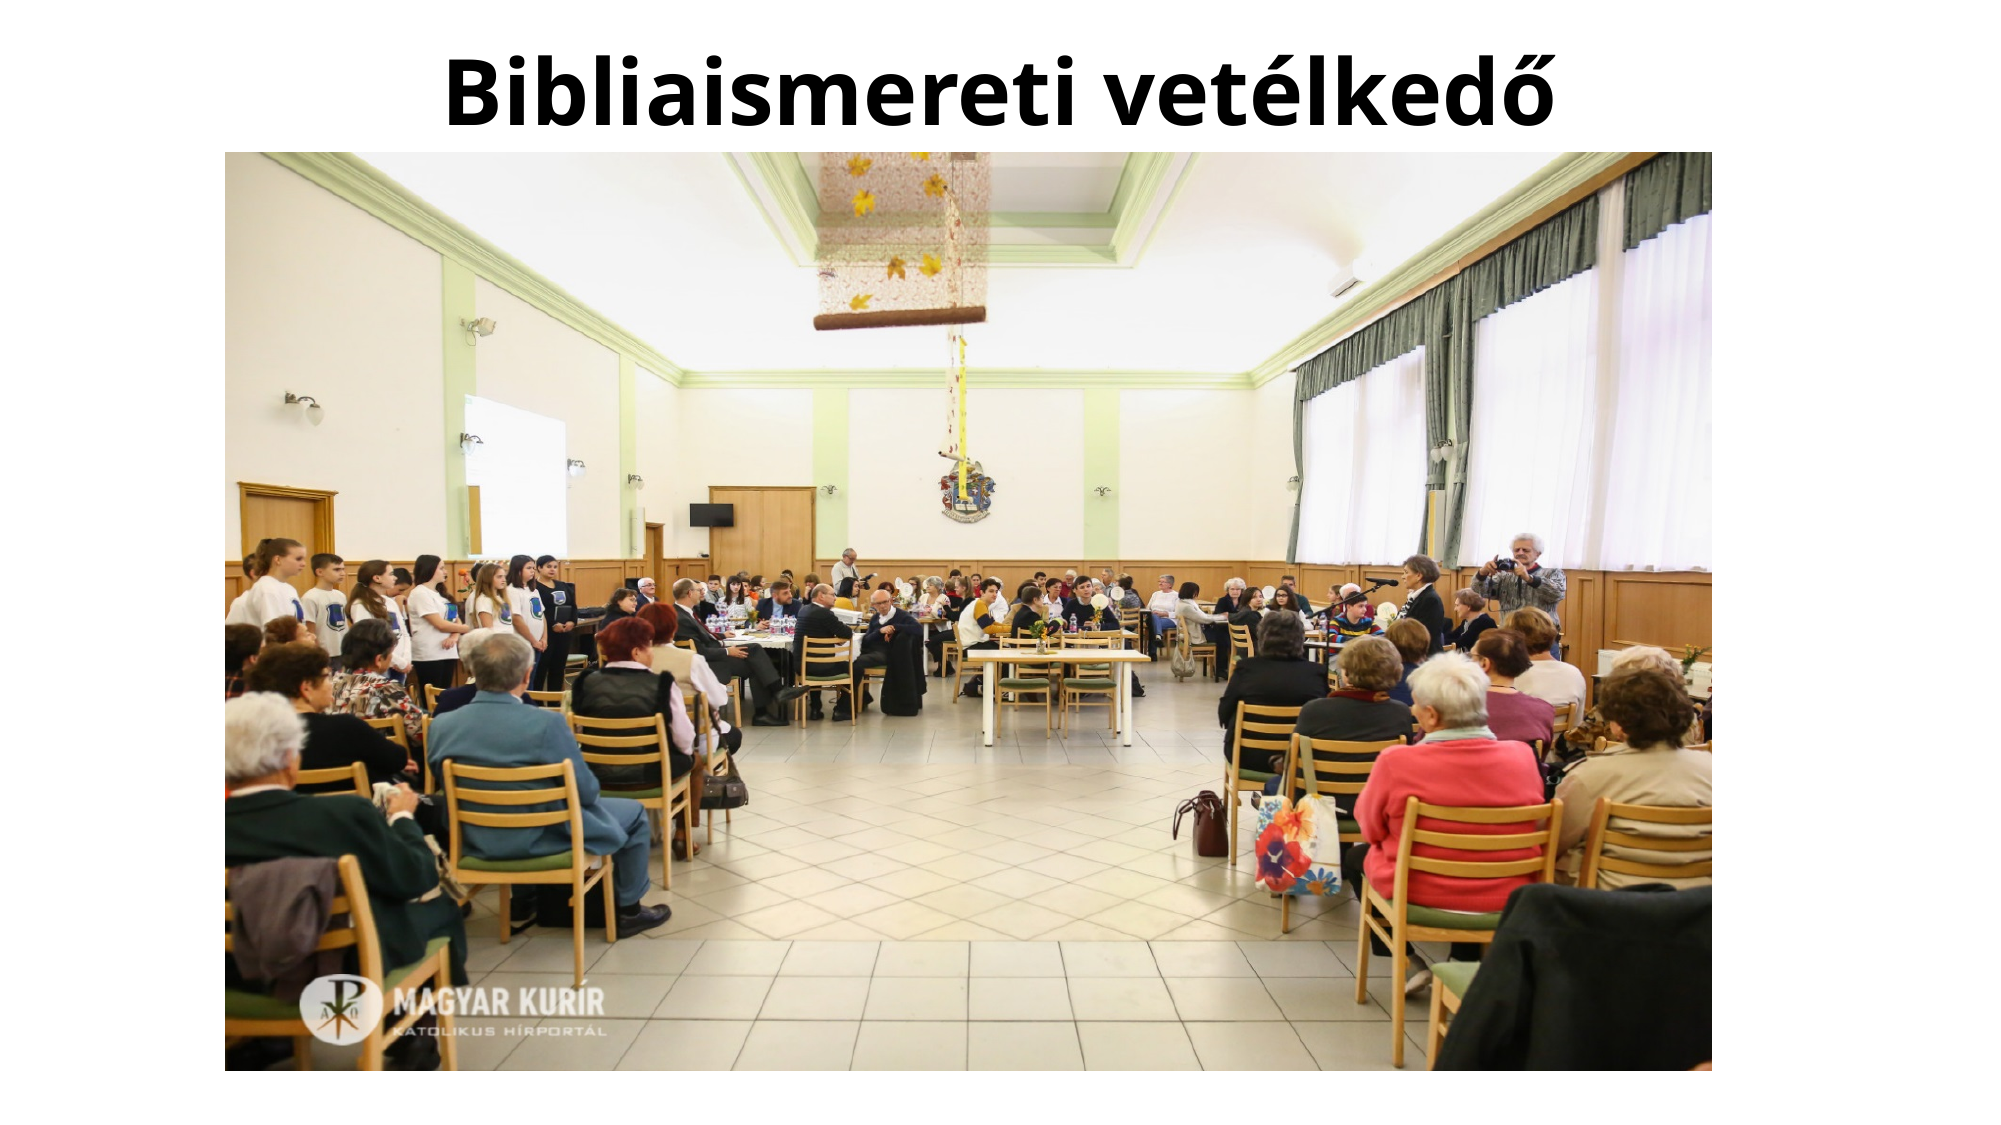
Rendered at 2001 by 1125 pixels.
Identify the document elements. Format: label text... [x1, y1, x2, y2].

title Bibliaismereti vetélkedő [137, 0, 1863, 193]
picture [225, 152, 1712, 1071]
